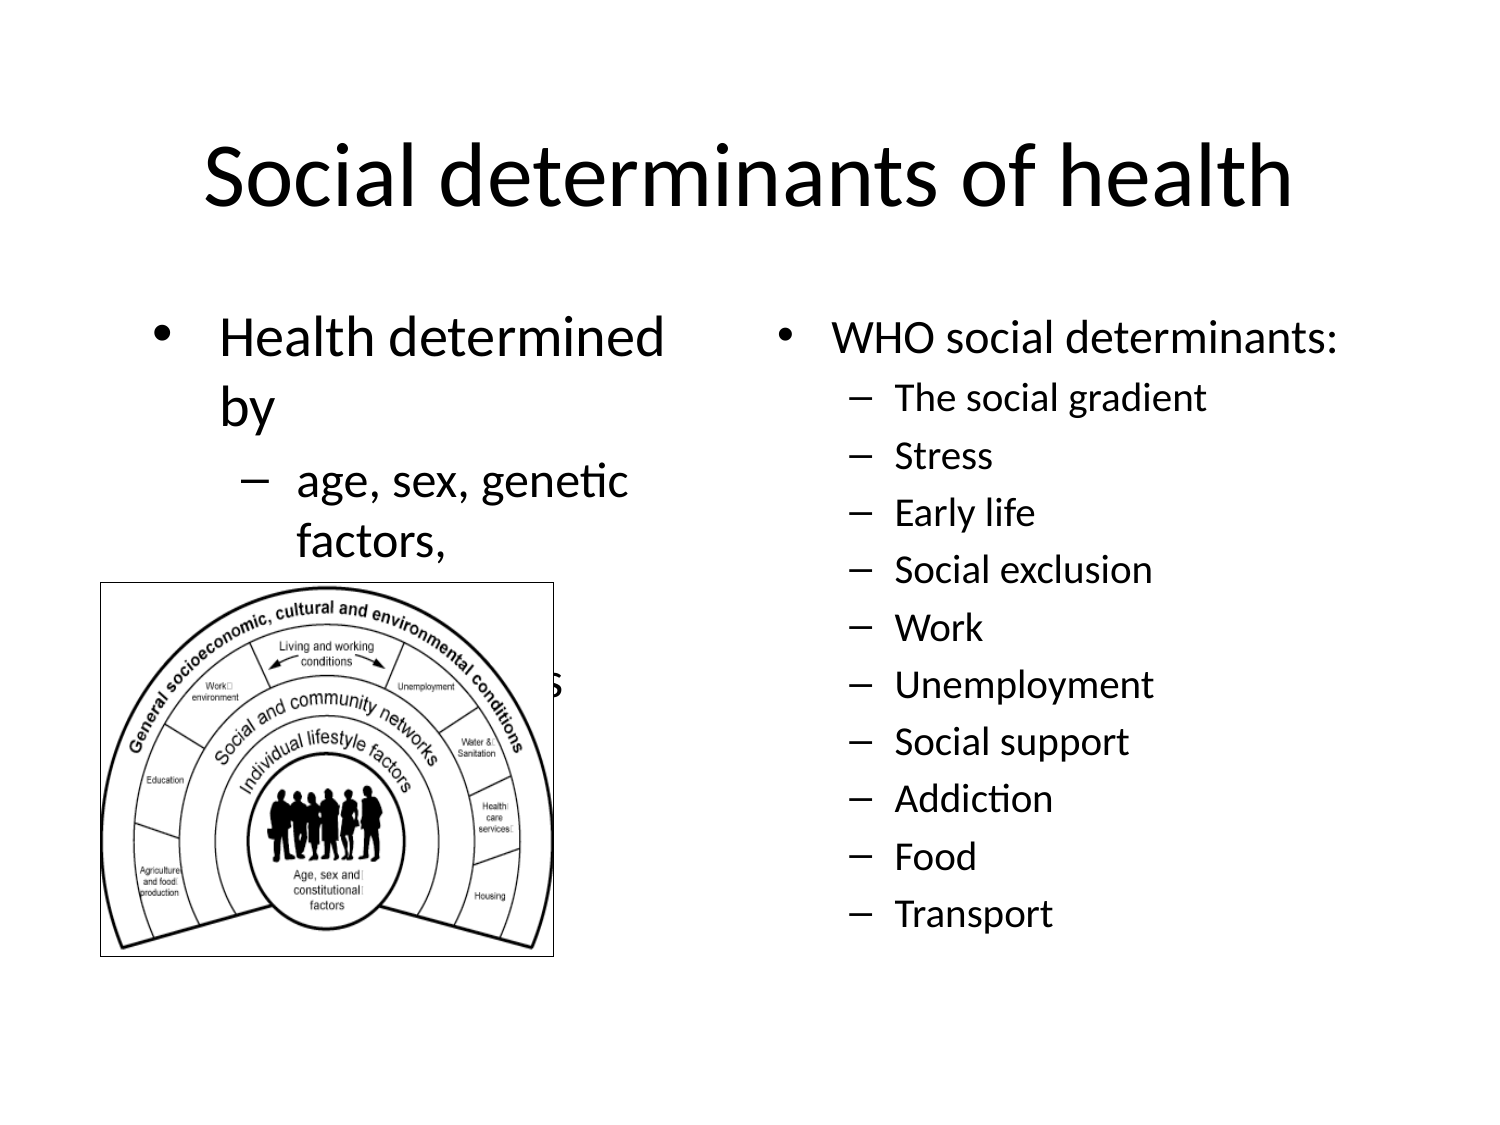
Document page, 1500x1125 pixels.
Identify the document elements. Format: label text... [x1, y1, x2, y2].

title Social determinants of health [90, 51, 1410, 288]
list Health determined by age, sex, genetic factors, Lifestyle Social factors [138, 290, 738, 939]
picture [100, 581, 554, 957]
list WHO social determinants: The social gradient Stress Early life Social exclusion Work Unemployment Social support Addiction Food Transport [761, 298, 1420, 947]
